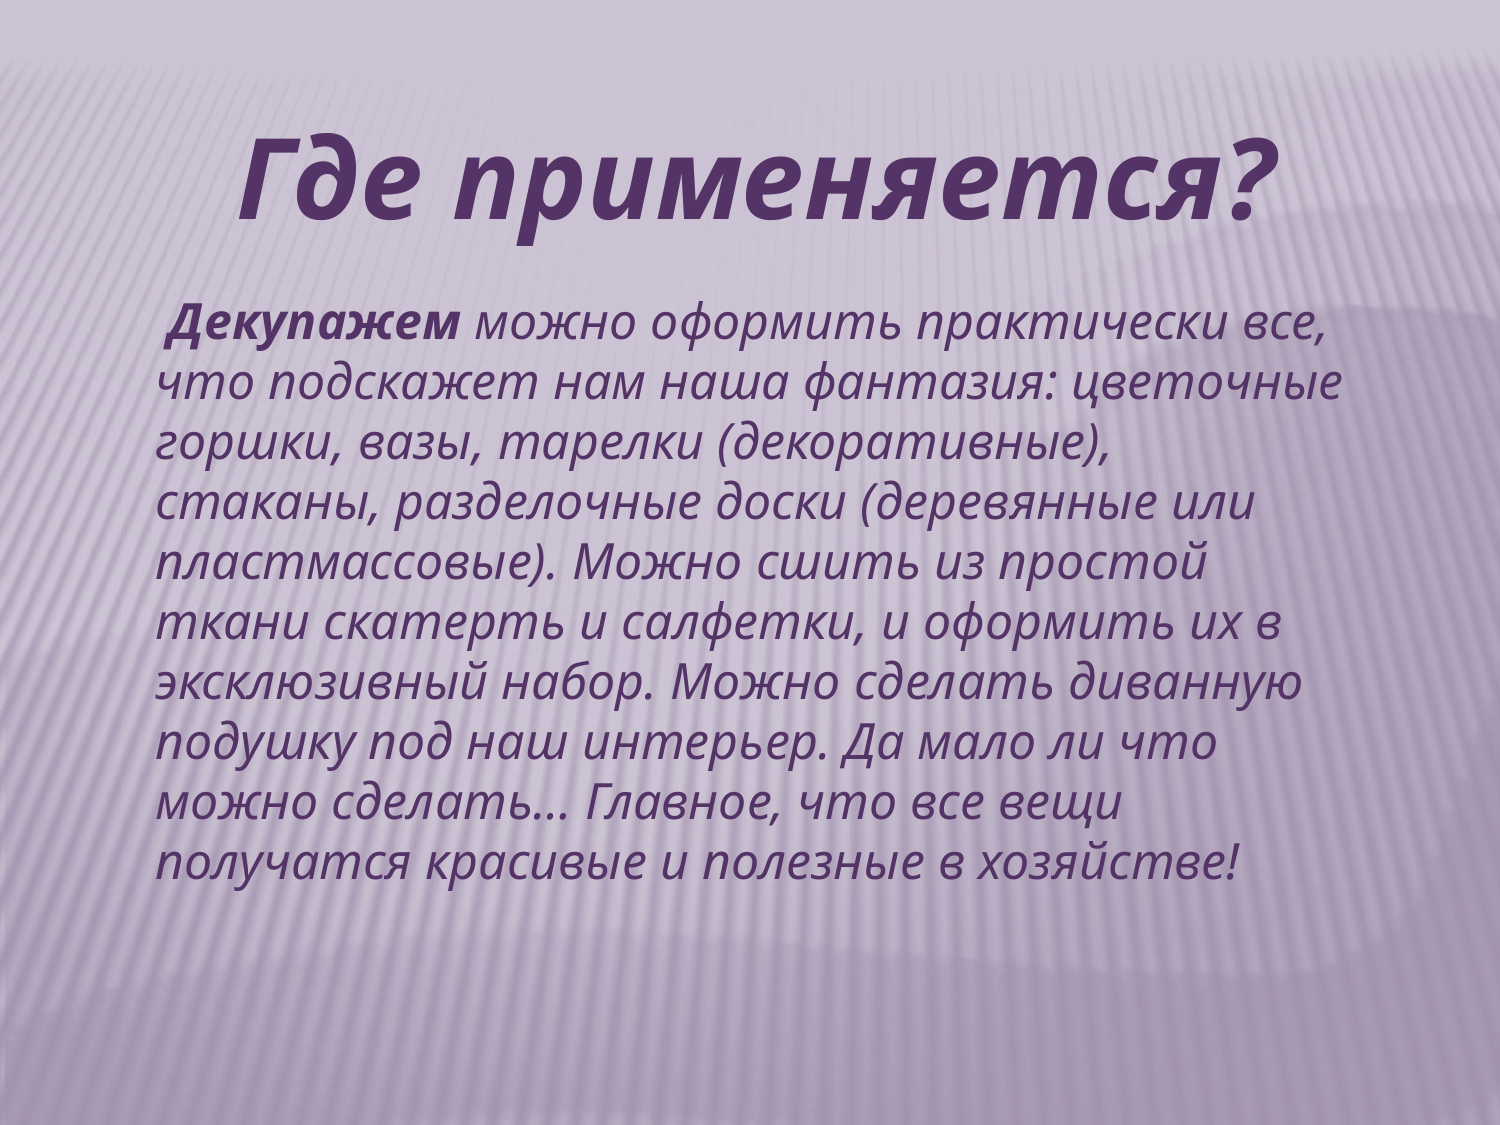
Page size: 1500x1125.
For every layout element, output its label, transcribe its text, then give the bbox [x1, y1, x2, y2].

text_box Где применяется? [175, 99, 1336, 250]
text_box Декупажем можно оформить практически все, что подскажет нам наша фантазия: цветочные горшки, вазы, тарелки (декоративные), стаканы, разделочные доски (деревянные или пластмассовые). Можно сшить из простой ткани скатерть и салфетки, и оформить их в эксклюзивный набор. Можно сделать диванную подушку под наш интерьер. Да мало ли что можно сделать… Главное, что все вещи получатся красивые и полезные в хозяйстве! [140, 282, 1360, 897]
